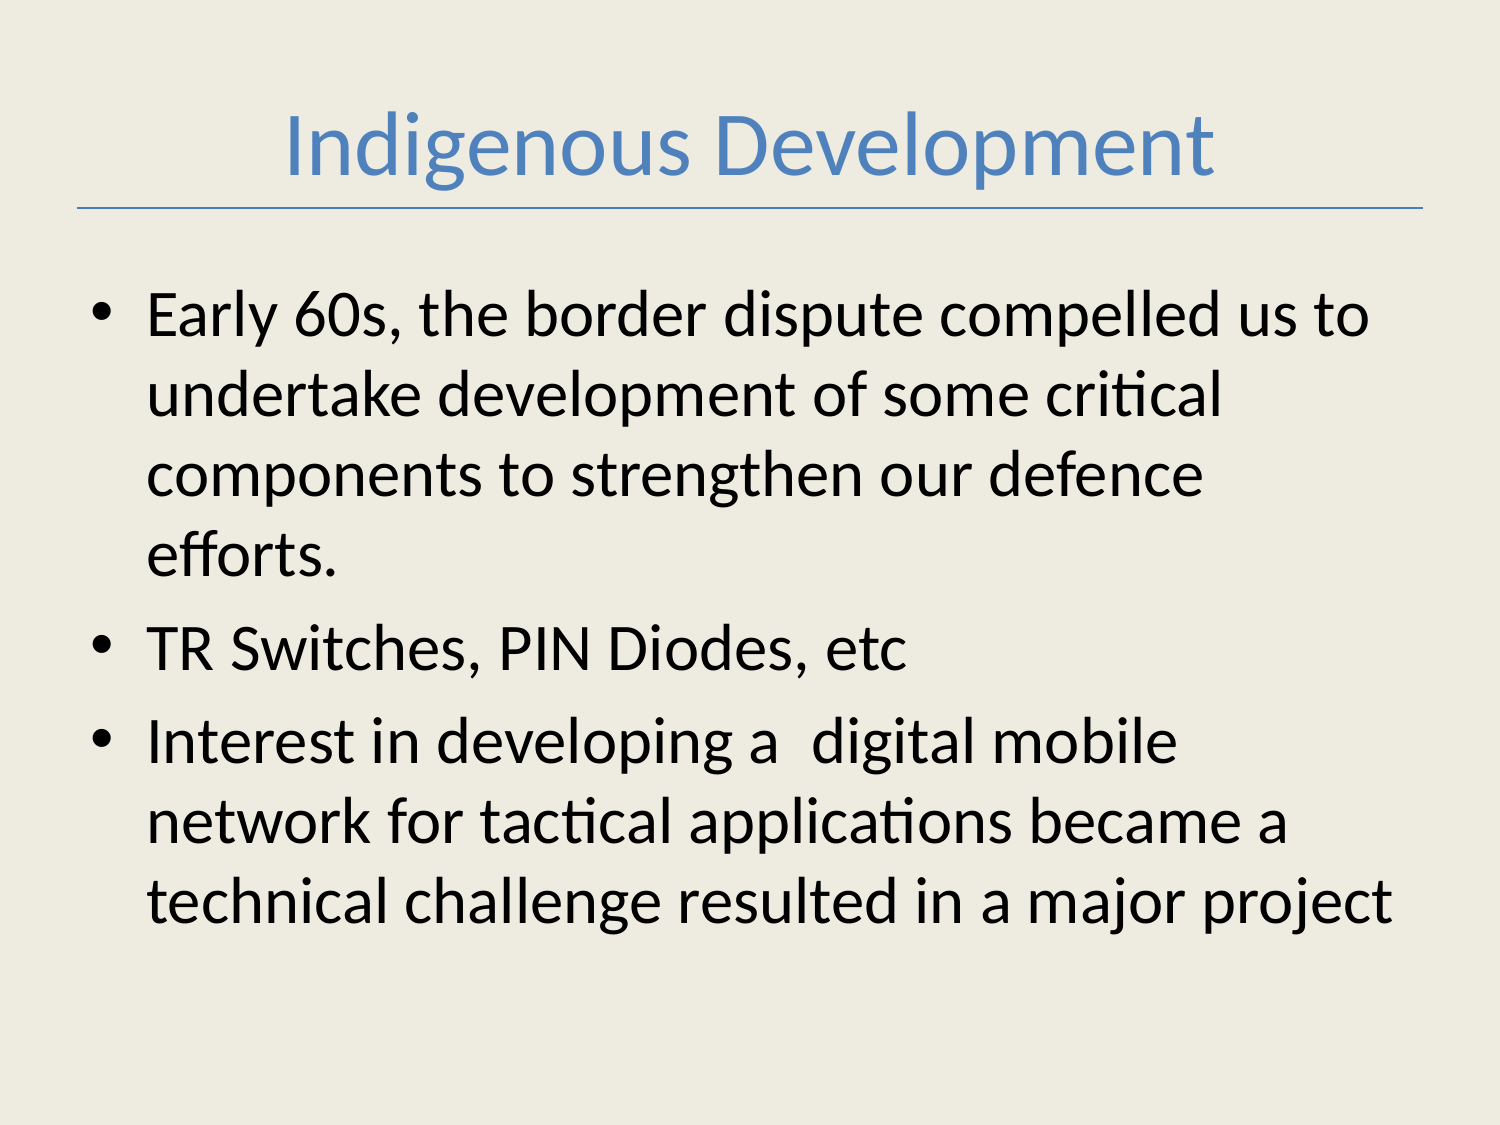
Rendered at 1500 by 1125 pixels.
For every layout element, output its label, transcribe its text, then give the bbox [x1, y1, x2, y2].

title Indigenous Development [75, 45, 1425, 233]
list Early 60s, the border dispute compelled us to undertake development of some critical components to strengthen our defence efforts. TR Switches, PIN Diodes, etc Interest in developing a digital mobile network for tactical applications became a technical challenge resulted in a major project [75, 262, 1425, 1005]
